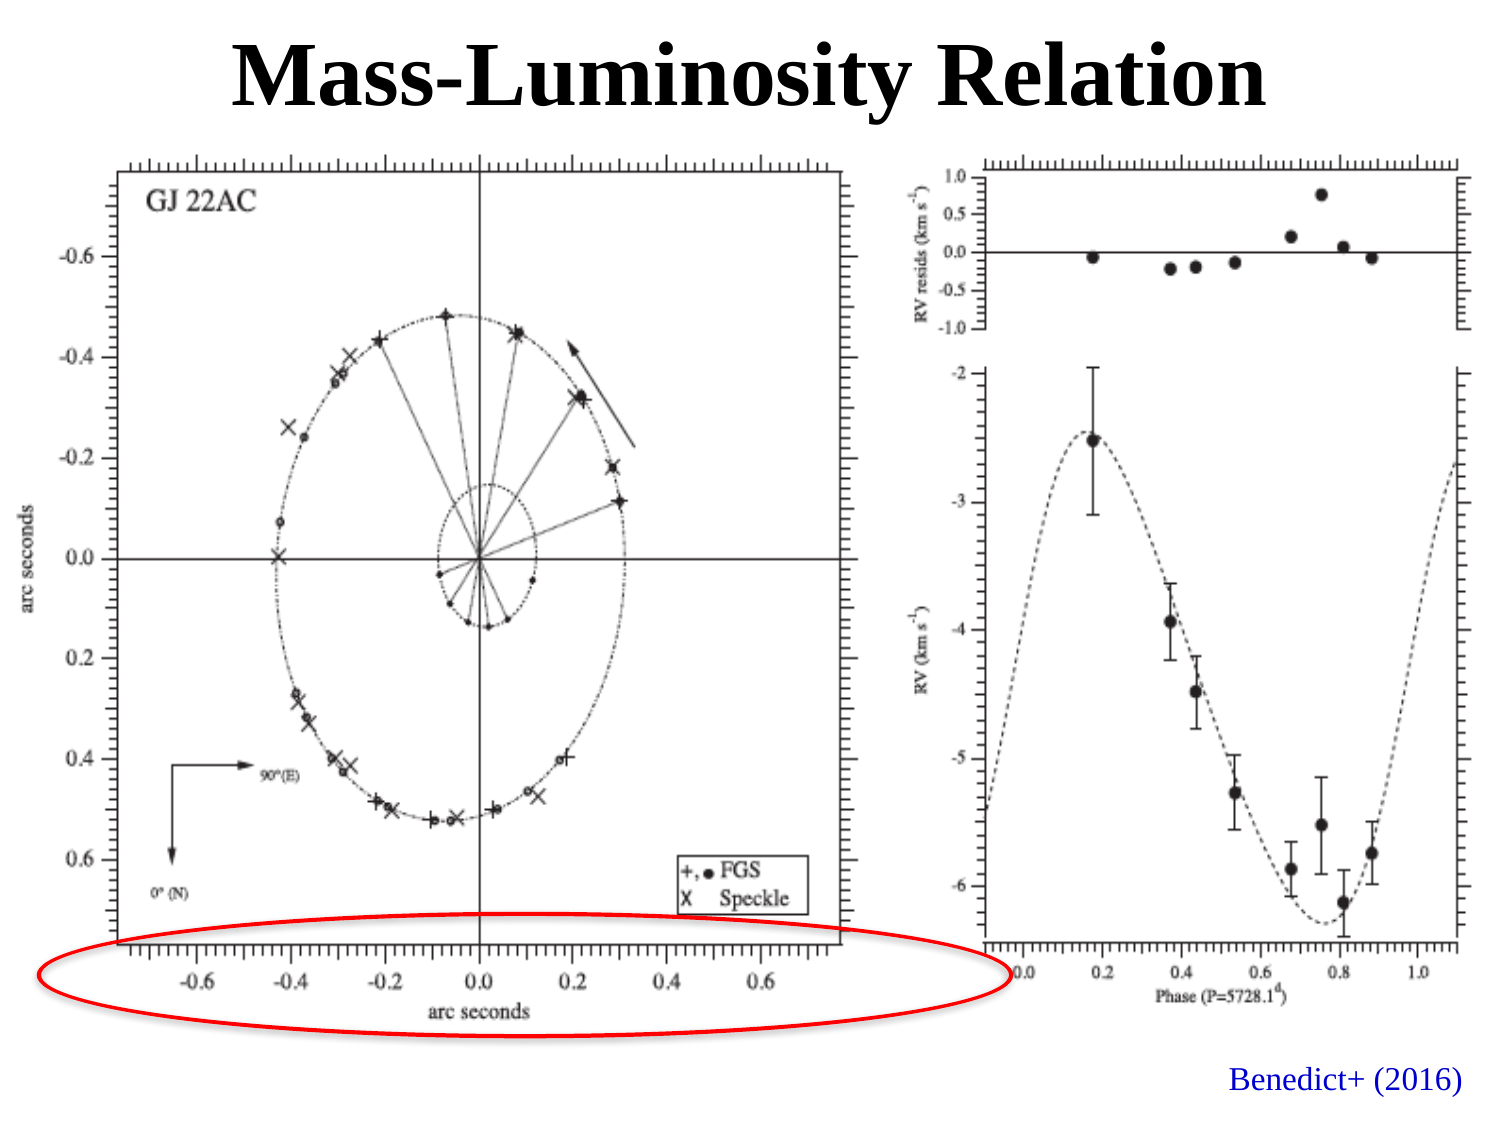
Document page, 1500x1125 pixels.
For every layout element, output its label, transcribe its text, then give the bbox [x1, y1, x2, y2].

text_box Benedict+ (2016) [1213, 1049, 1479, 1105]
picture [0, 149, 1500, 1029]
title Mass-Luminosity Relation [0, 0, 1500, 138]
